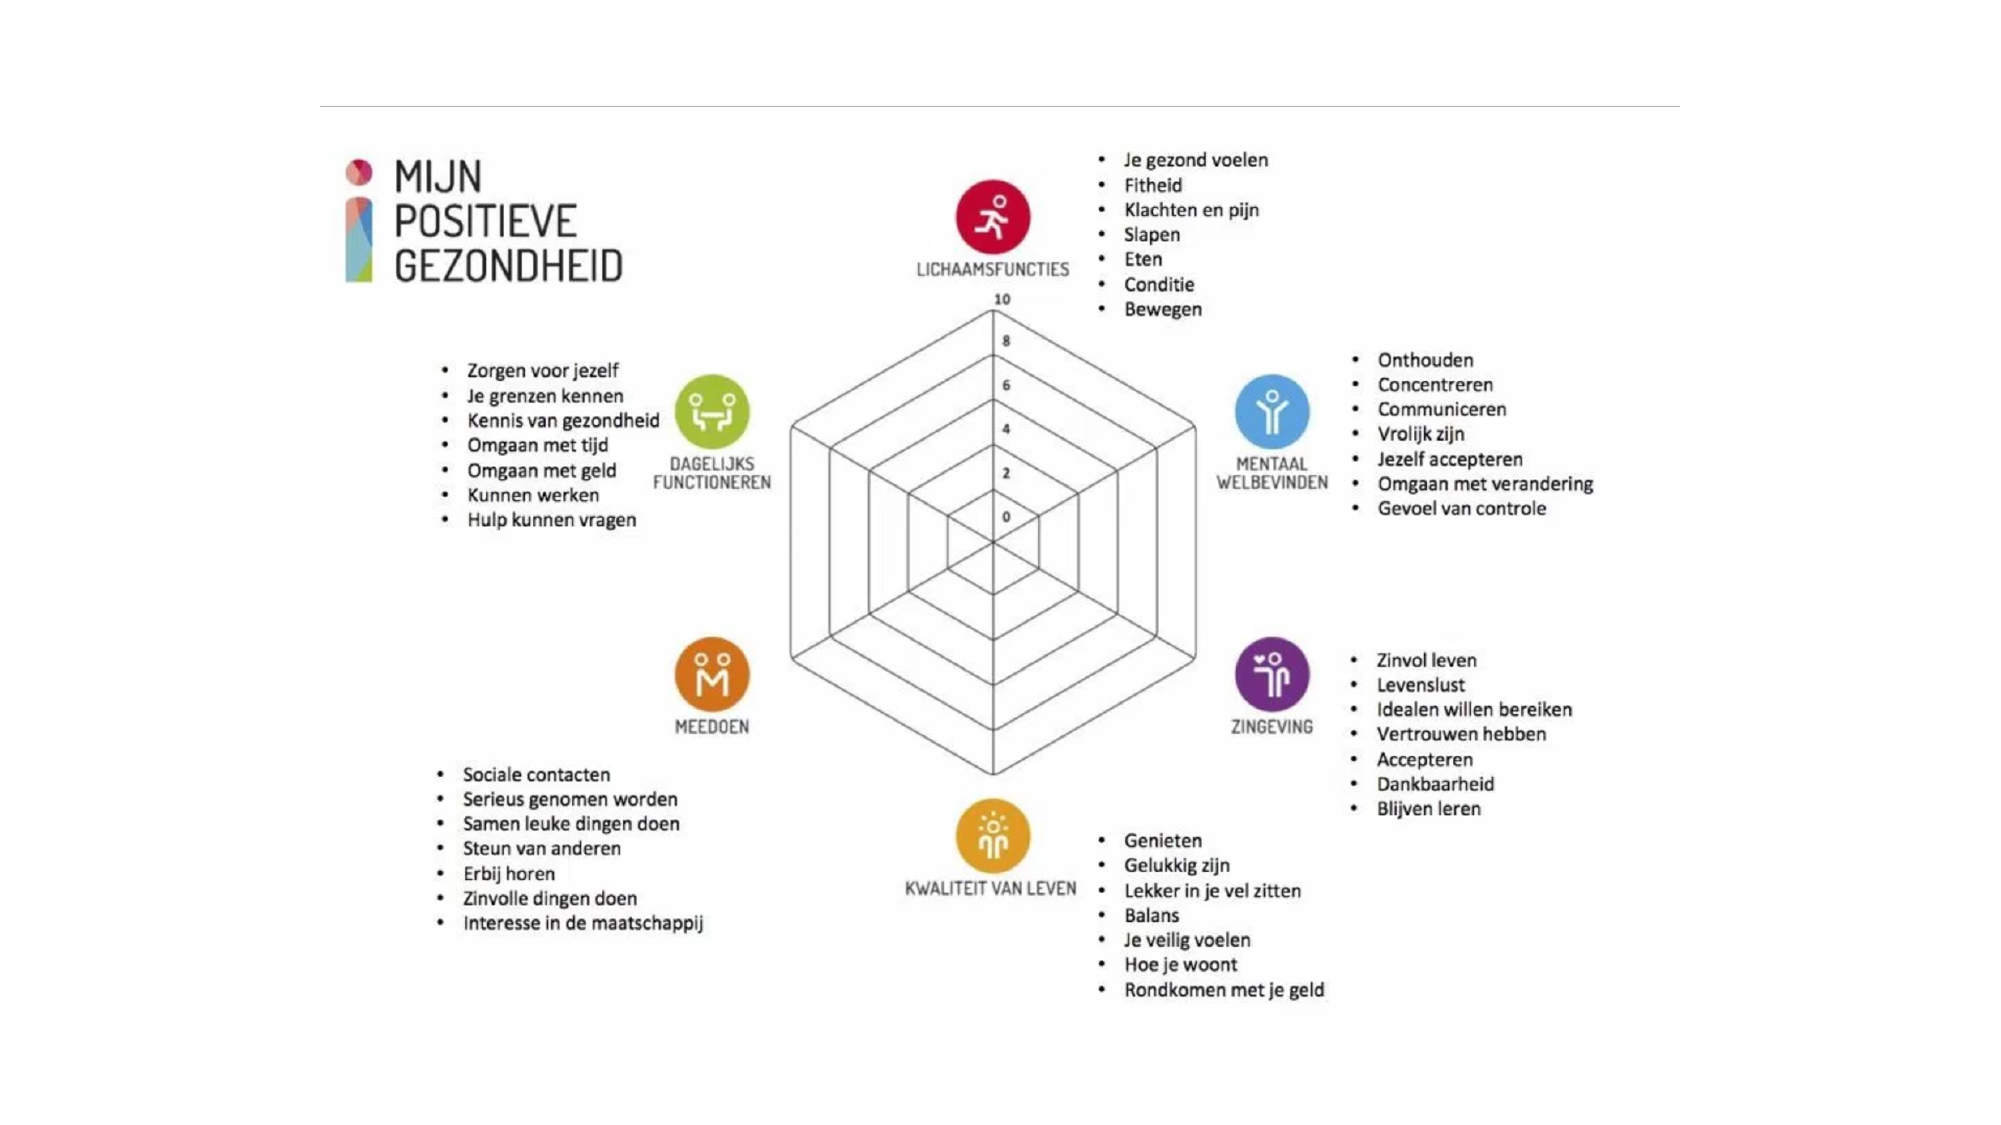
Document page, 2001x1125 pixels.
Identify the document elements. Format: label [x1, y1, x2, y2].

list [320, 105, 1680, 1020]
